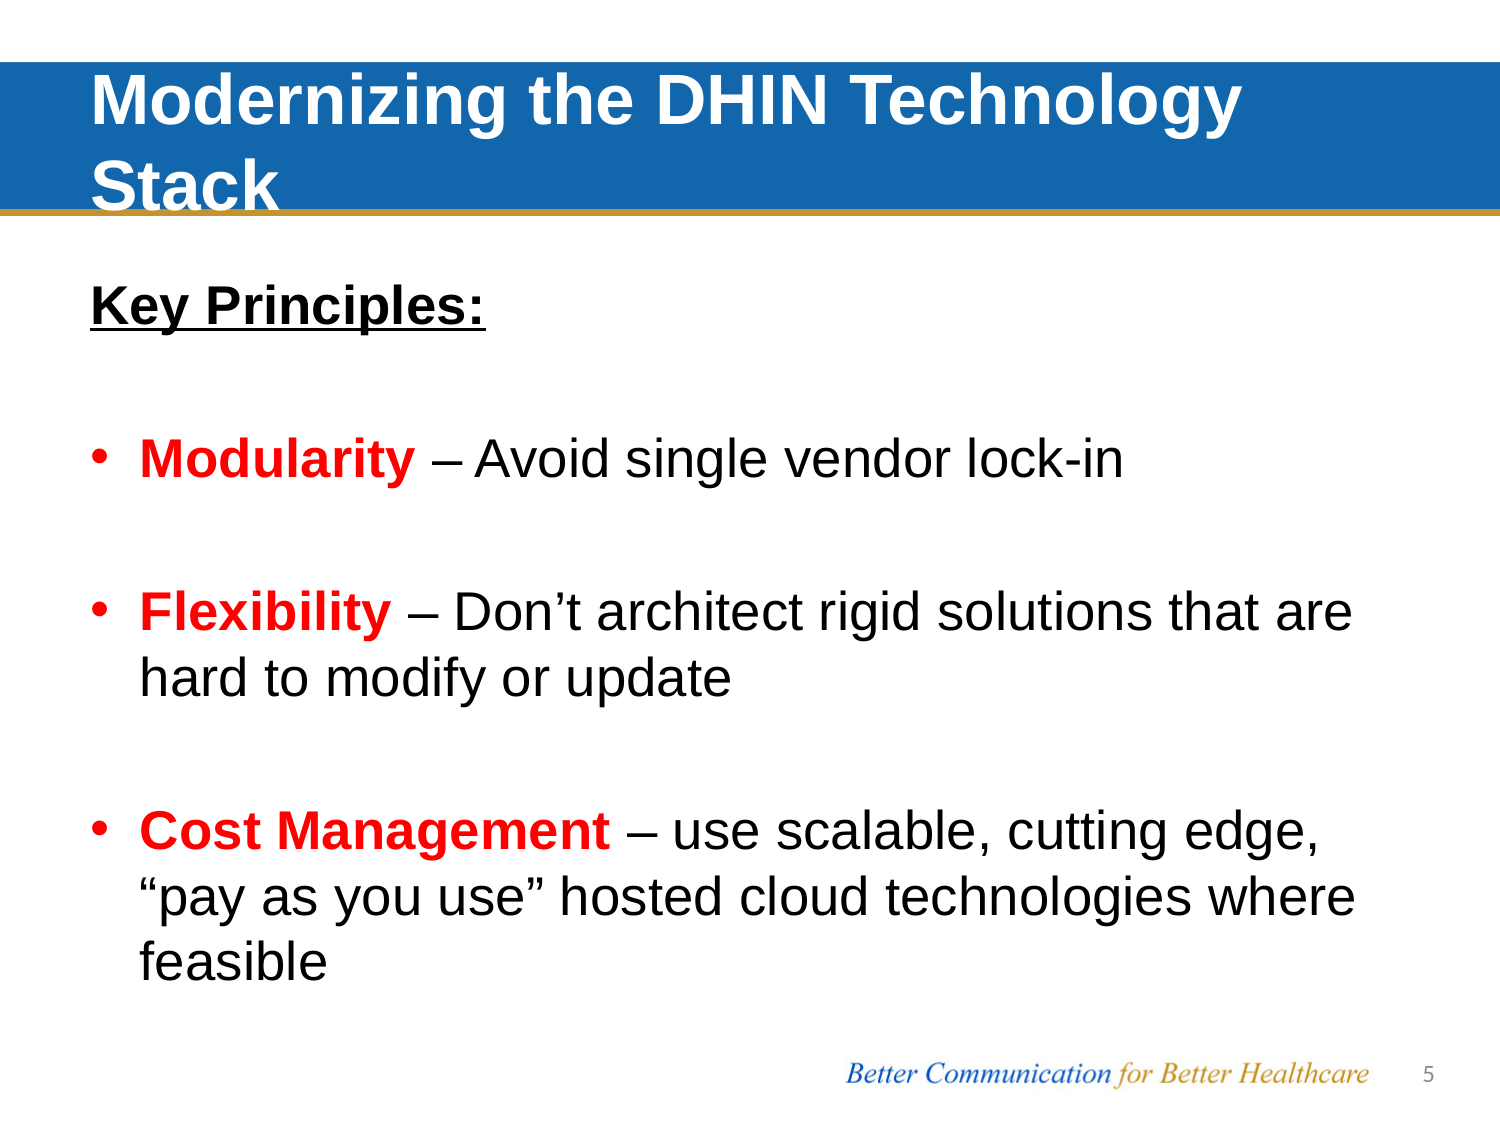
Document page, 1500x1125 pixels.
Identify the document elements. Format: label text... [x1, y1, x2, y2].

picture [837, 1042, 1100, 1102]
slide_number 5 [1100, 1042, 1450, 1103]
title Modernizing the DHIN Technology Stack [75, 45, 1425, 233]
list Key Principles: Modularity – Avoid single vendor lock-in Flexibility – Don’t architect rigid solutions that are hard to modify or update Cost Management – use scalable, cutting edge, “pay as you use” hosted cloud technologies where feasible [75, 262, 1425, 1005]
